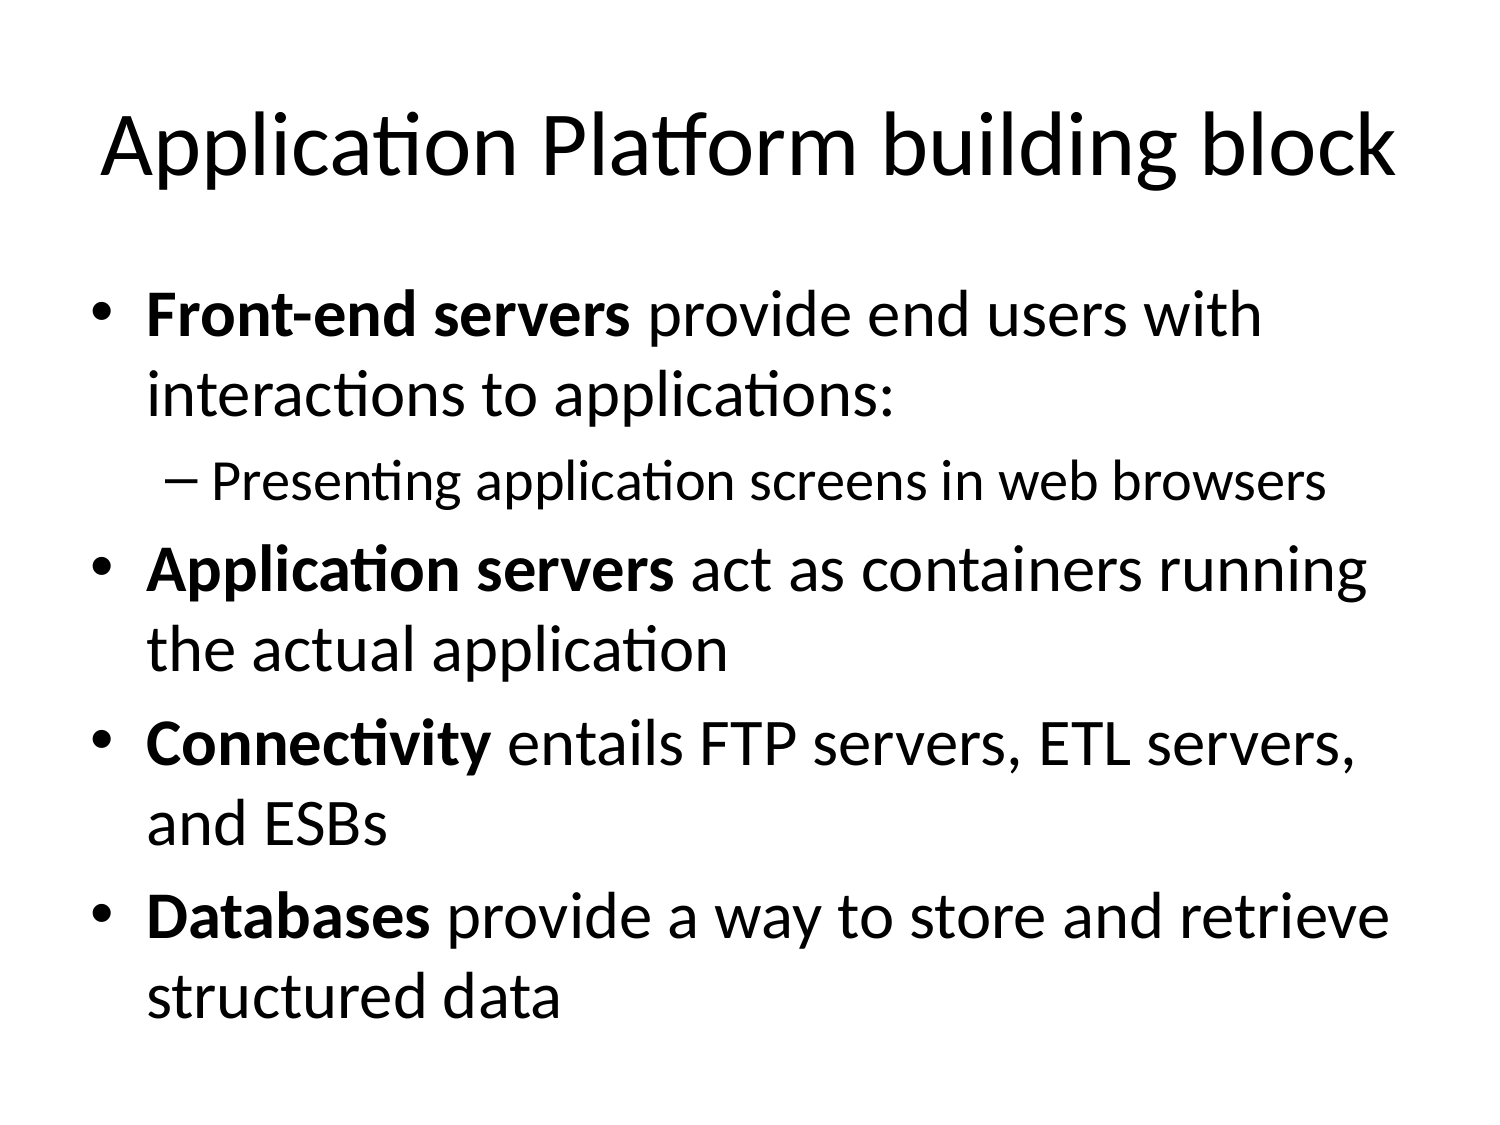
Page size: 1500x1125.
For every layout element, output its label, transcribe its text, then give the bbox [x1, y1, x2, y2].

title Application Platform building block [75, 45, 1425, 233]
list Front-end servers provide end users with interactions to applications: Presenting application screens in web browsers Application servers act as containers running the actual application Connectivity entails FTP servers, ETL servers, and ESBs Databases provide a way to store and retrieve structured data [75, 262, 1425, 1088]
